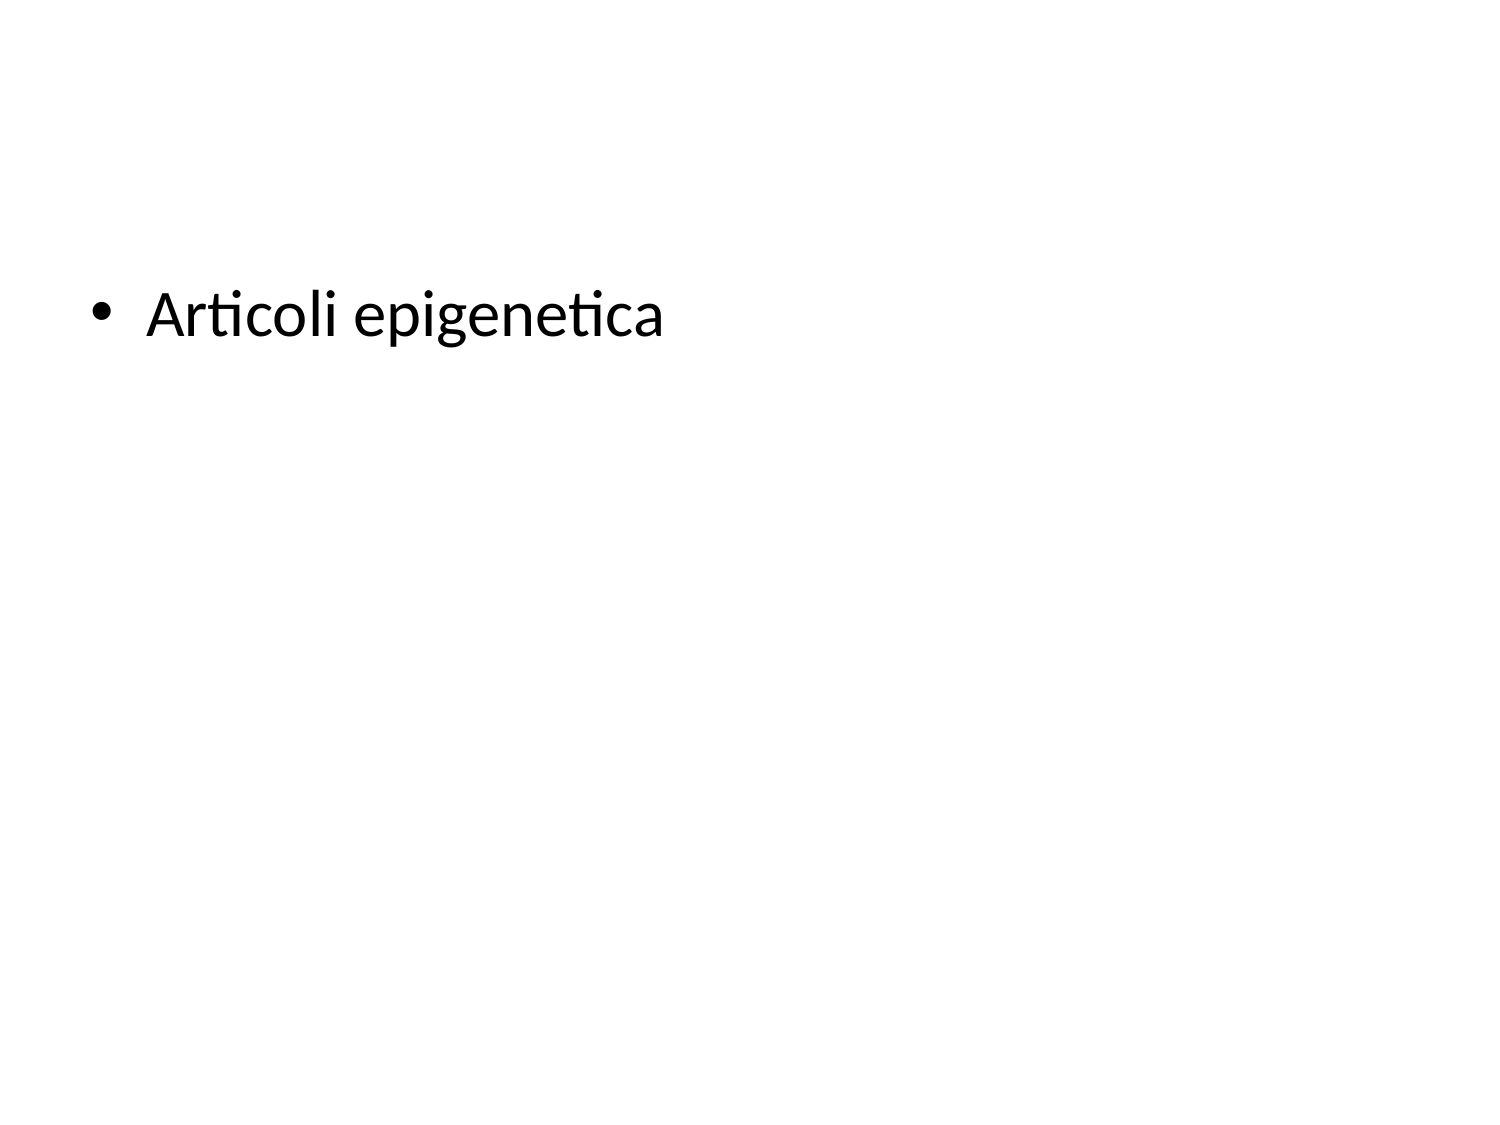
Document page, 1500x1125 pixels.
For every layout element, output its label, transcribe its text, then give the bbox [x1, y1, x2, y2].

list Articoli epigenetica [75, 262, 1425, 1005]
